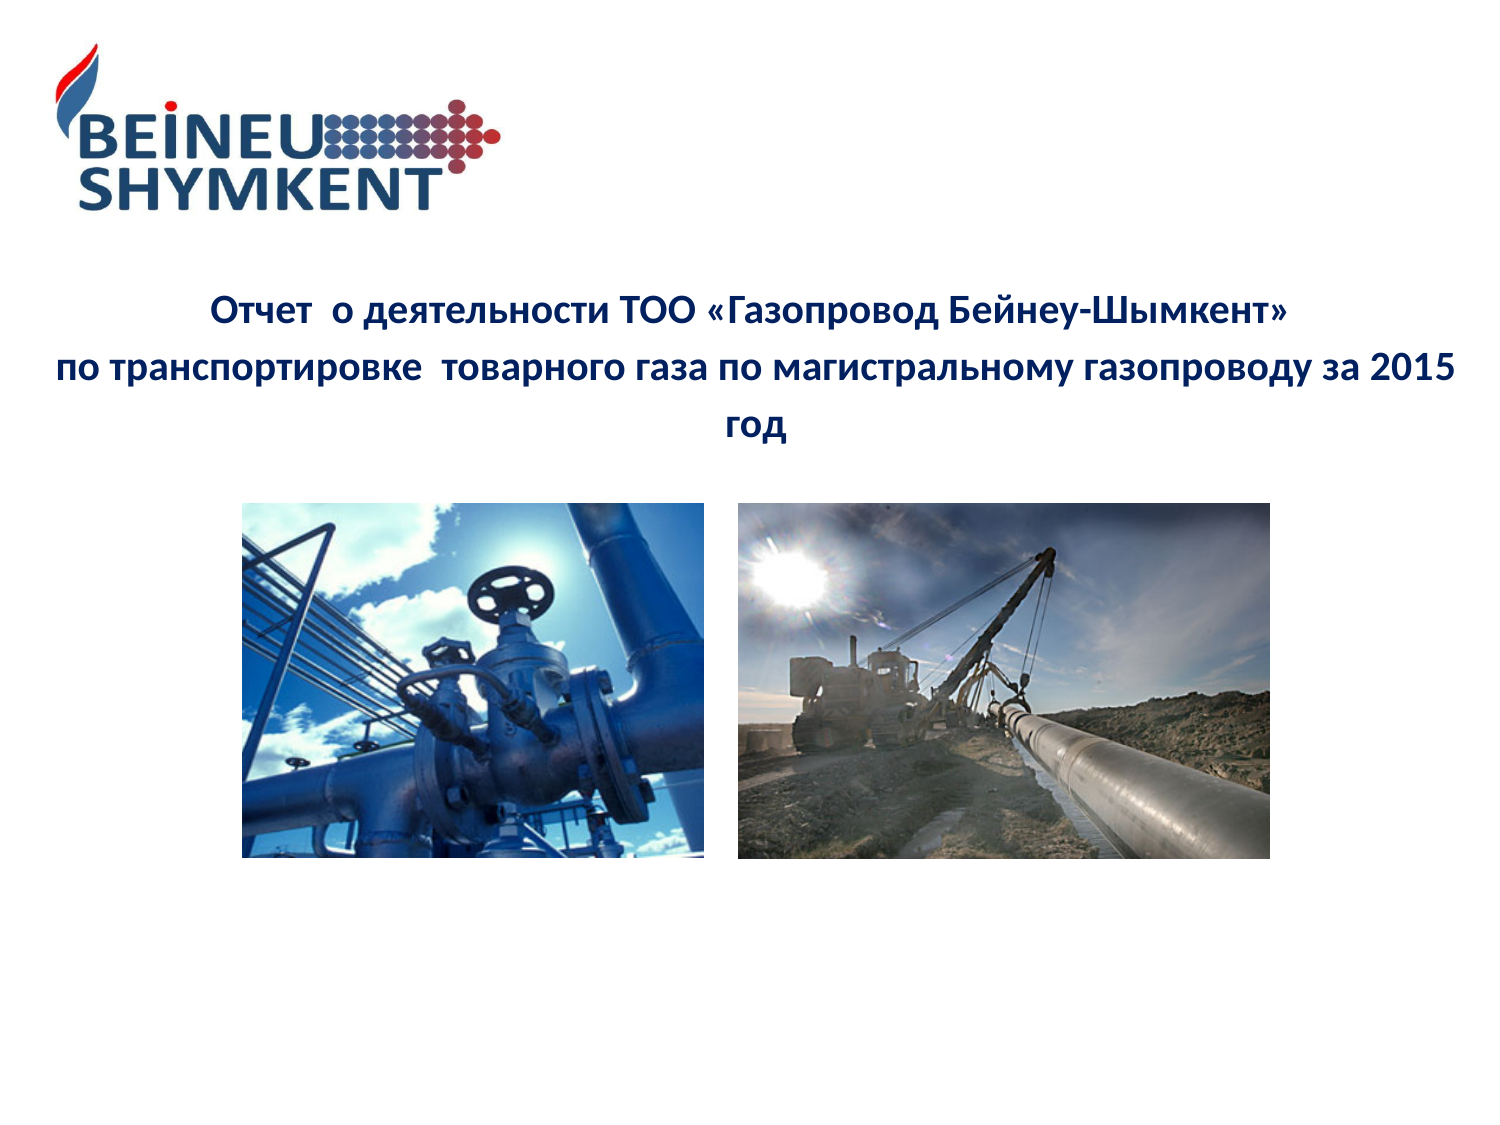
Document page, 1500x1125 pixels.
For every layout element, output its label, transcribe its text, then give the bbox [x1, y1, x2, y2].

picture [737, 503, 1271, 859]
picture [40, 35, 514, 221]
picture [241, 503, 704, 859]
subtitle Отчет о деятельности ТОО «Газопровод Бейнеу-Шымкент» по транспортировке товарного газа по магистральному газопроводу за 2015 год [17, 267, 1495, 457]
